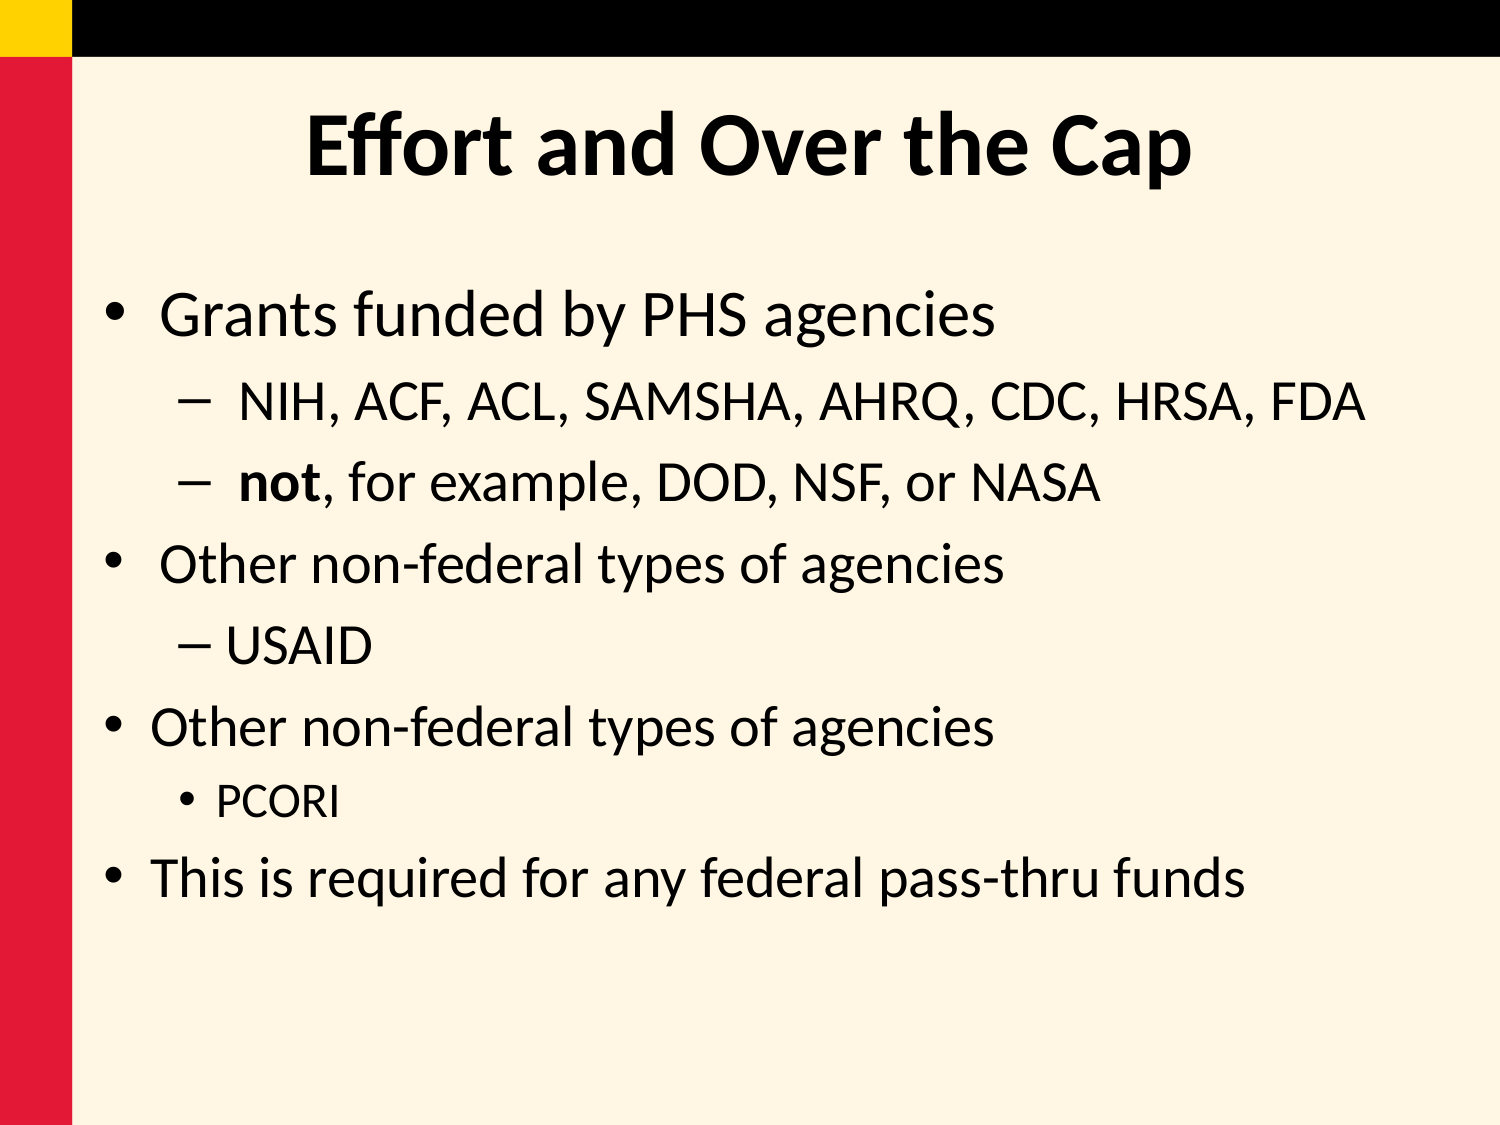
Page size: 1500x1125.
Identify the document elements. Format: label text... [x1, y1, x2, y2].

list Grants funded by PHS agencies NIH, ACF, ACL, SAMSHA, AHRQ, CDC, HRSA, FDA not, for example, DOD, NSF, or NASA Other non-federal types of agencies USAID Other non-federal types of agencies PCORI This is required for any federal pass-thru funds [88, 262, 1439, 1005]
picture [0, 0, 1500, 1125]
title Effort and Over the Cap [75, 45, 1425, 233]
